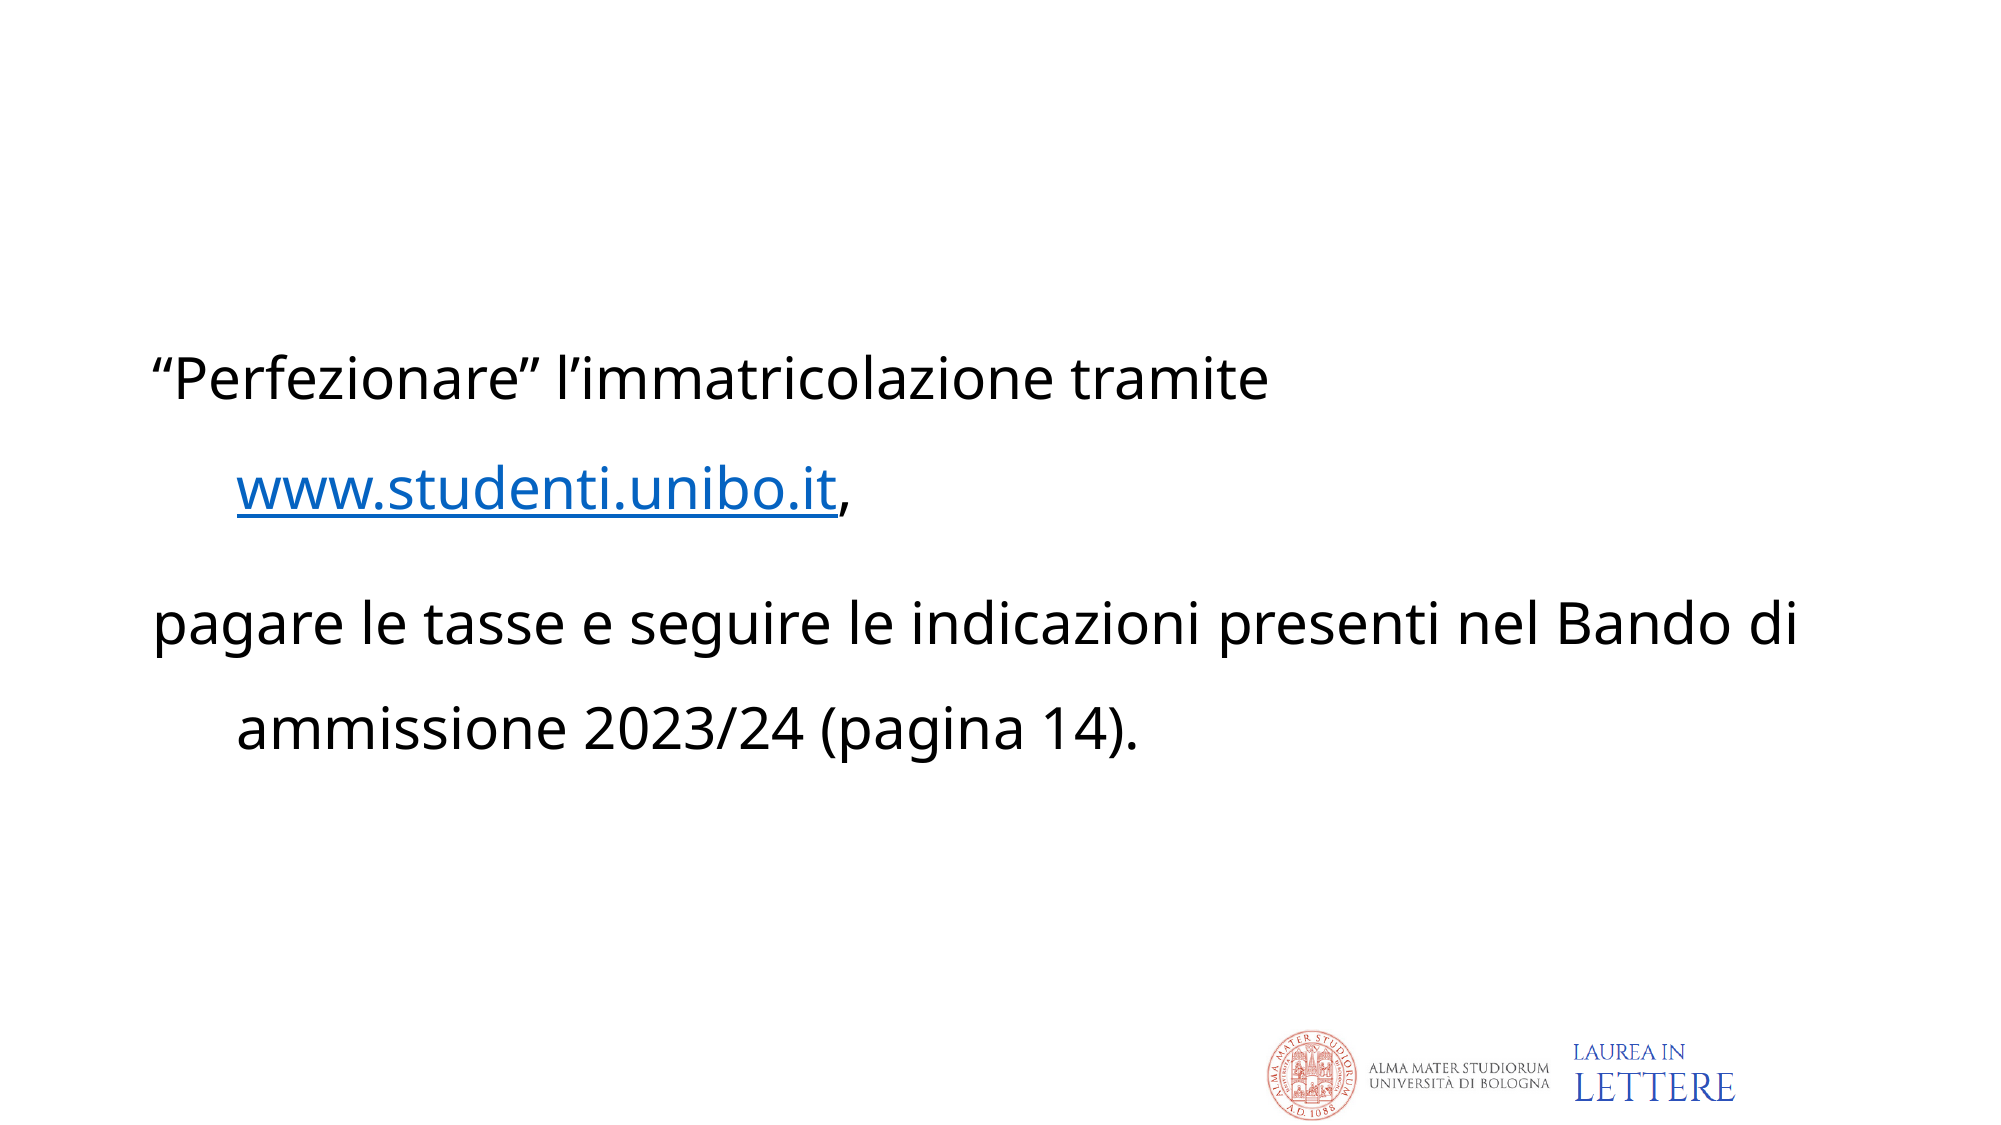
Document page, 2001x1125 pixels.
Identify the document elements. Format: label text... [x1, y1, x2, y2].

list “Perfezionare” l’immatricolazione tramite www.studenti.unibo.it, pagare le tasse e seguire le indicazioni presenti nel Bando di ammissione 2023/24 (pagina 14). [137, 299, 1863, 1014]
picture [1249, 1026, 1746, 1121]
